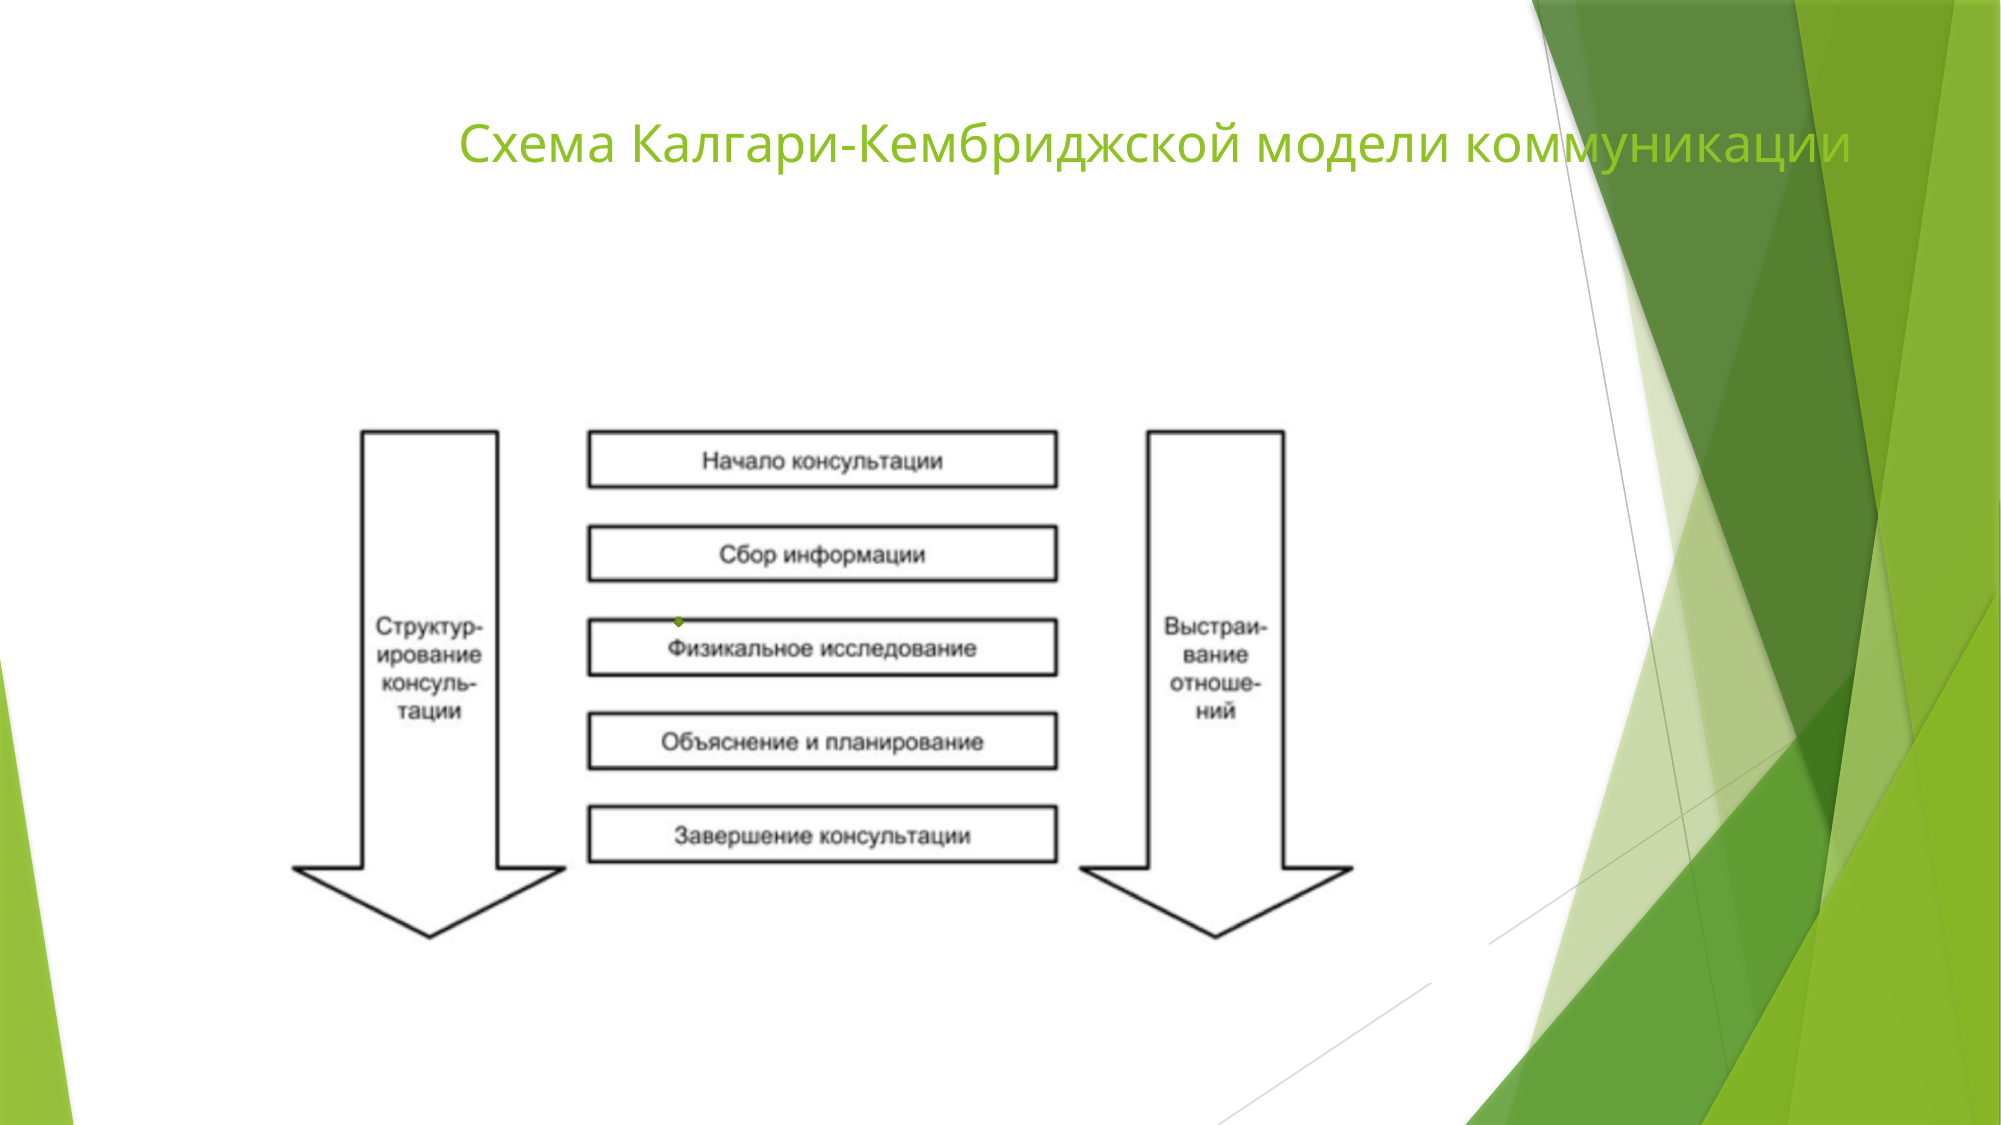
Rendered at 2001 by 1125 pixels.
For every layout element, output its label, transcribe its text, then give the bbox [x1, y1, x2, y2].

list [143, 361, 1489, 984]
title Схема Калгари-Кембриджской модели коммуникации [425, 102, 1888, 239]
